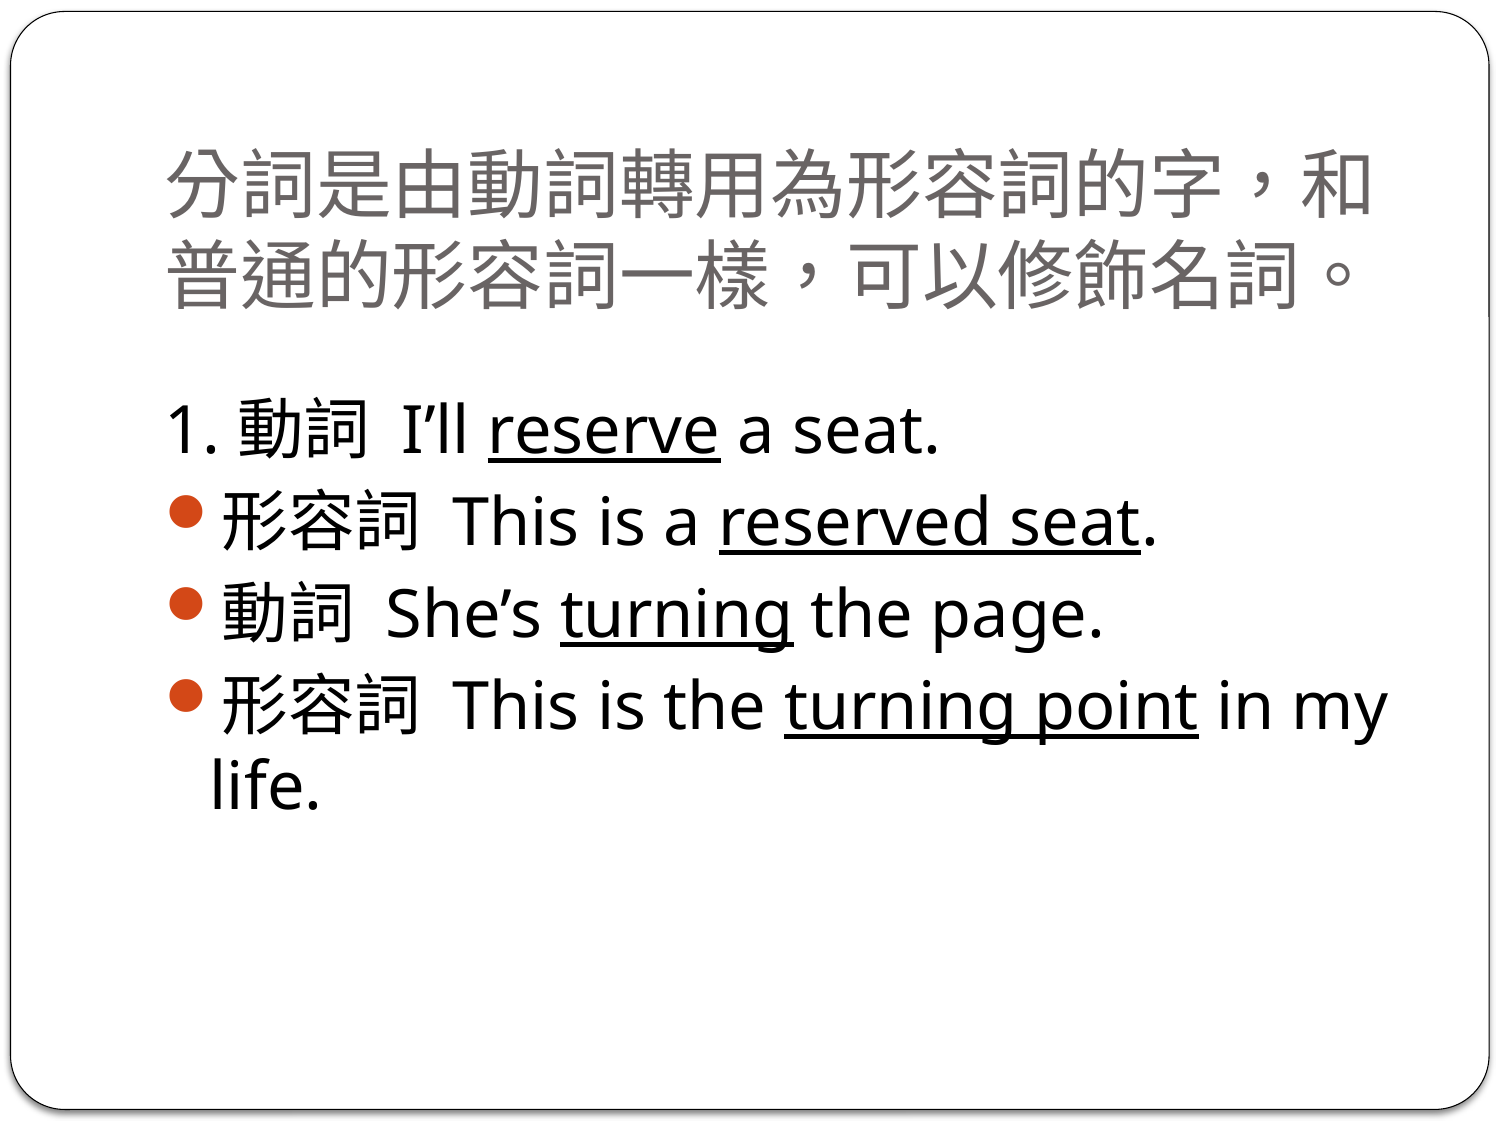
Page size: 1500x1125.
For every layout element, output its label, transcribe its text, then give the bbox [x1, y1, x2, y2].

title 分詞是由動詞轉用為形容詞的字，和普通的形容詞一樣，可以修飾名詞。 [150, 45, 1425, 334]
list 1.動詞 I’ll reserve a seat. 形容詞 This is a reserved seat. 動詞 She’s turning the page. 形容詞 This is the turning point in my life. [150, 379, 1425, 988]
